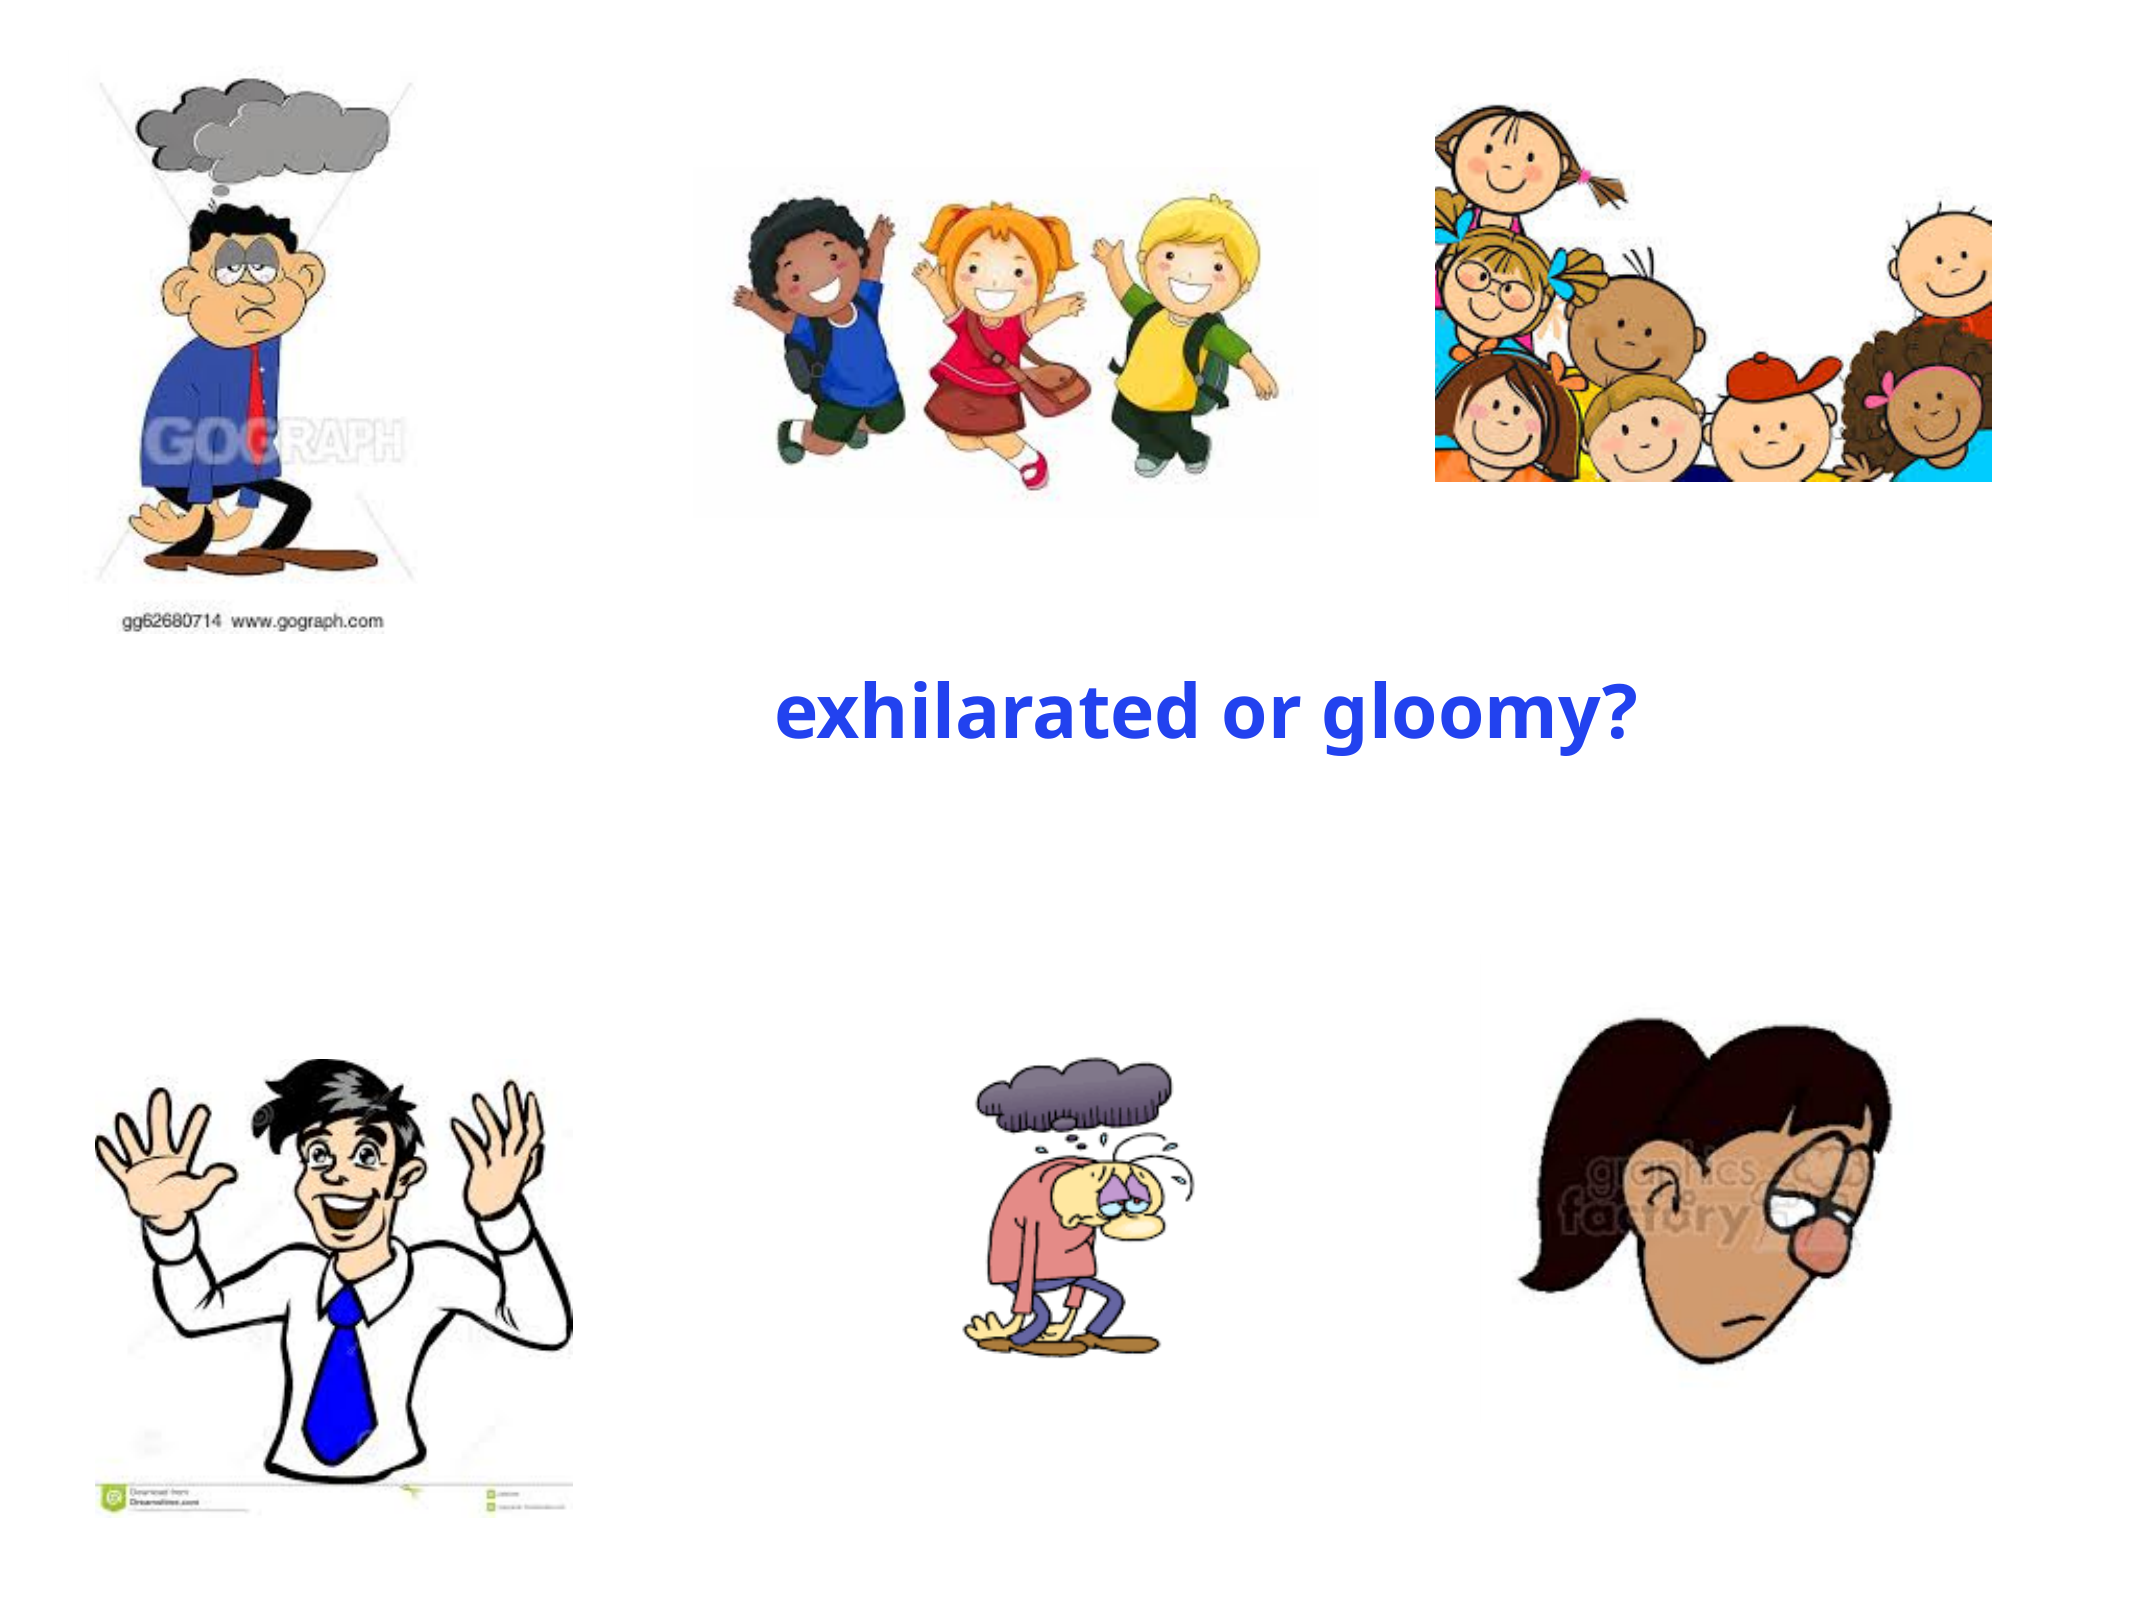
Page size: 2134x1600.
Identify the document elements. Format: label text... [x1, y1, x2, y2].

picture [67, 50, 444, 635]
picture [1435, 361, 1441, 372]
picture [831, 934, 1302, 1405]
text_box exhilarated or gloomy? [765, 655, 1668, 762]
picture [94, 1059, 573, 1518]
picture [1435, 87, 1993, 482]
picture [1479, 954, 1949, 1424]
picture [693, 167, 1320, 518]
